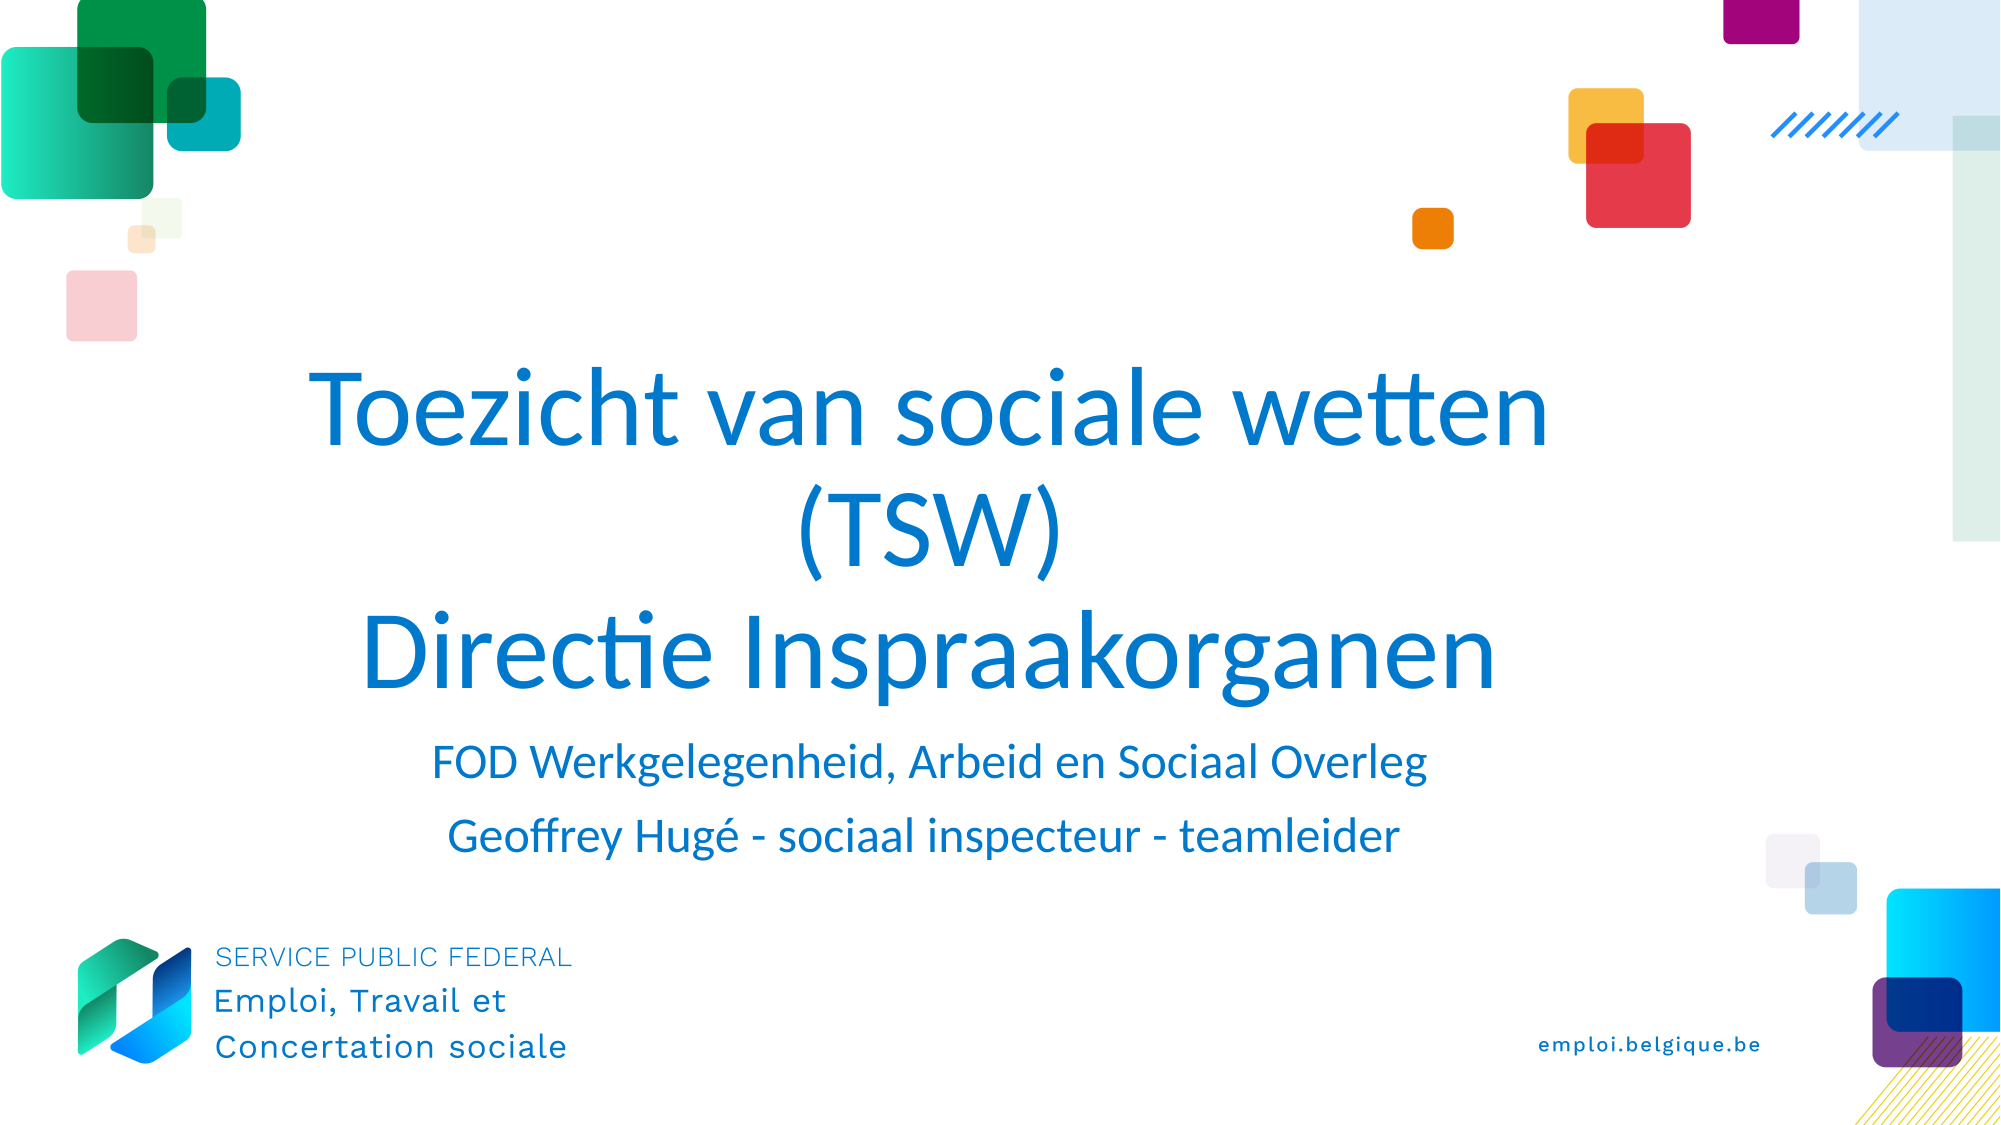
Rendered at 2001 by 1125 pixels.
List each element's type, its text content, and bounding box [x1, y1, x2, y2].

subtitle FOD Werkgelegenheid, Arbeid en Sociaal Overleg Geoffrey Hugé - sociaal inspecteur - teamleider [180, 727, 1681, 999]
title Toezicht van sociale wetten (TSW) Directie Inspraakorganen [180, 328, 1681, 721]
picture [0, 0, 2001, 1125]
